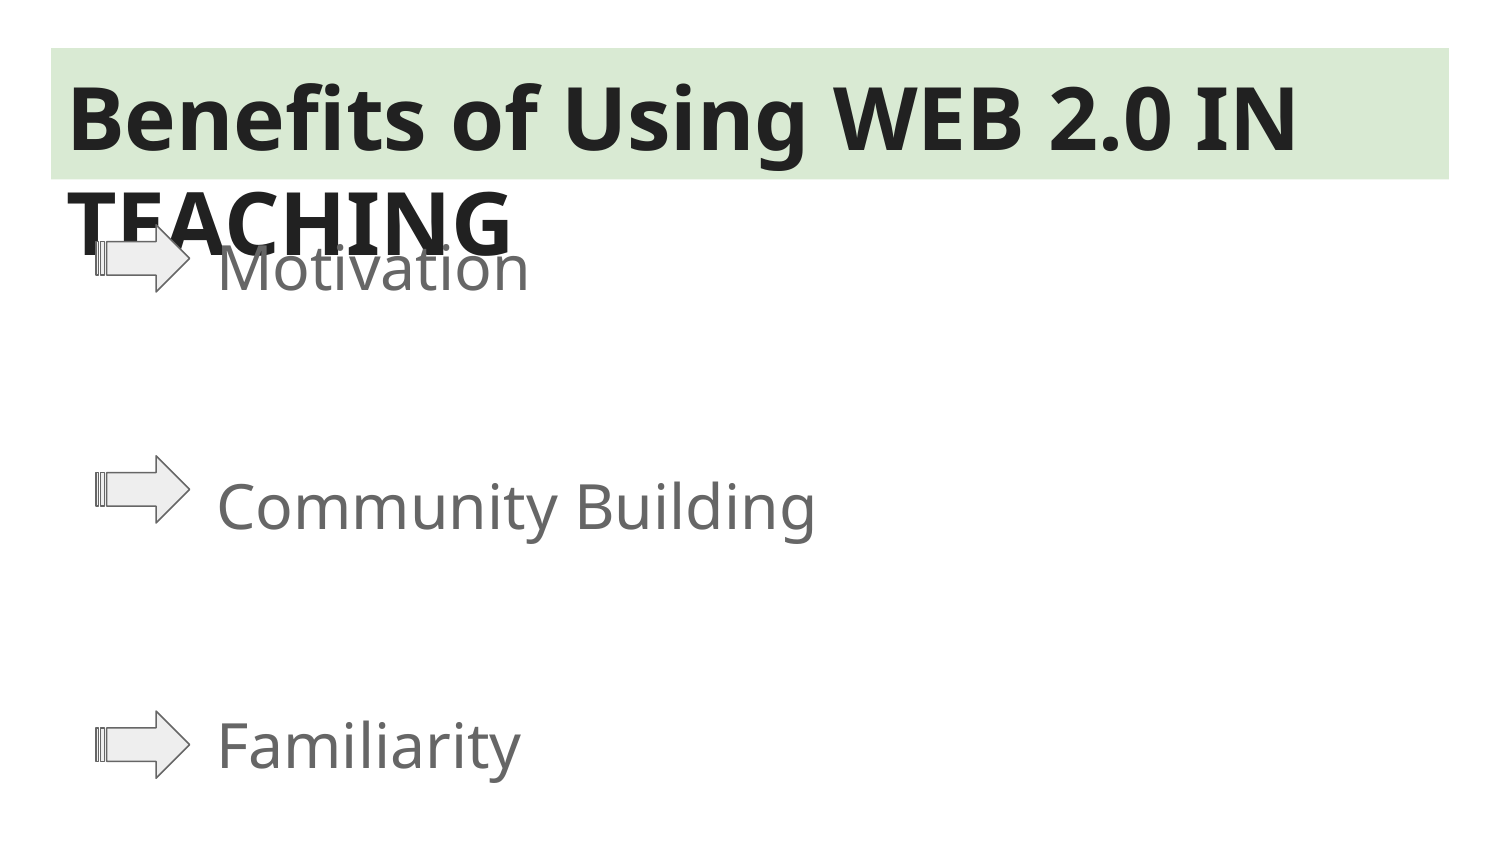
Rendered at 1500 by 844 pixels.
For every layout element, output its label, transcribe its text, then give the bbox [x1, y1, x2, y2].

text_box [106, 711, 190, 779]
text_box [106, 224, 190, 292]
list Motivation Community Building Familiarity [51, 201, 1449, 750]
text_box [100, 241, 105, 276]
title Benefits of Using WEB 2.0 IN TEACHING [51, 48, 1449, 180]
text_box [106, 455, 190, 523]
text_box [100, 727, 105, 762]
text_box [100, 472, 105, 507]
